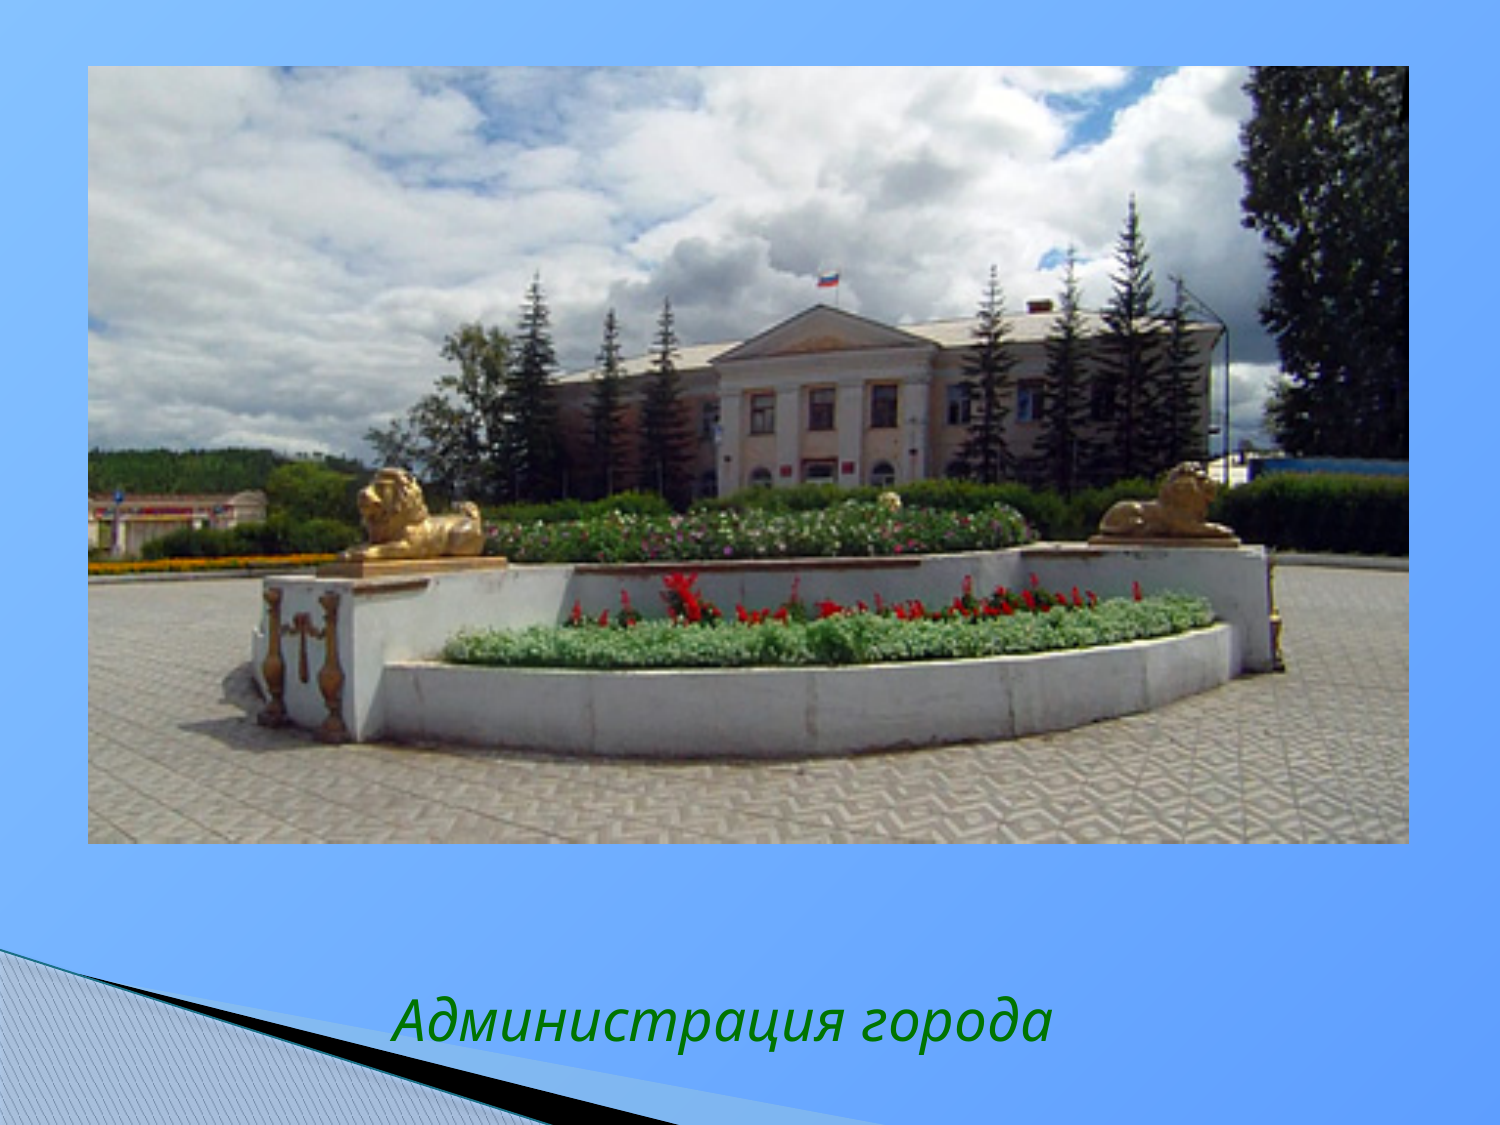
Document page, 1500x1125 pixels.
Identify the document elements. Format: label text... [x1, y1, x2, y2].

text_box Администрация города [242, 975, 1353, 1061]
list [88, 66, 1409, 844]
